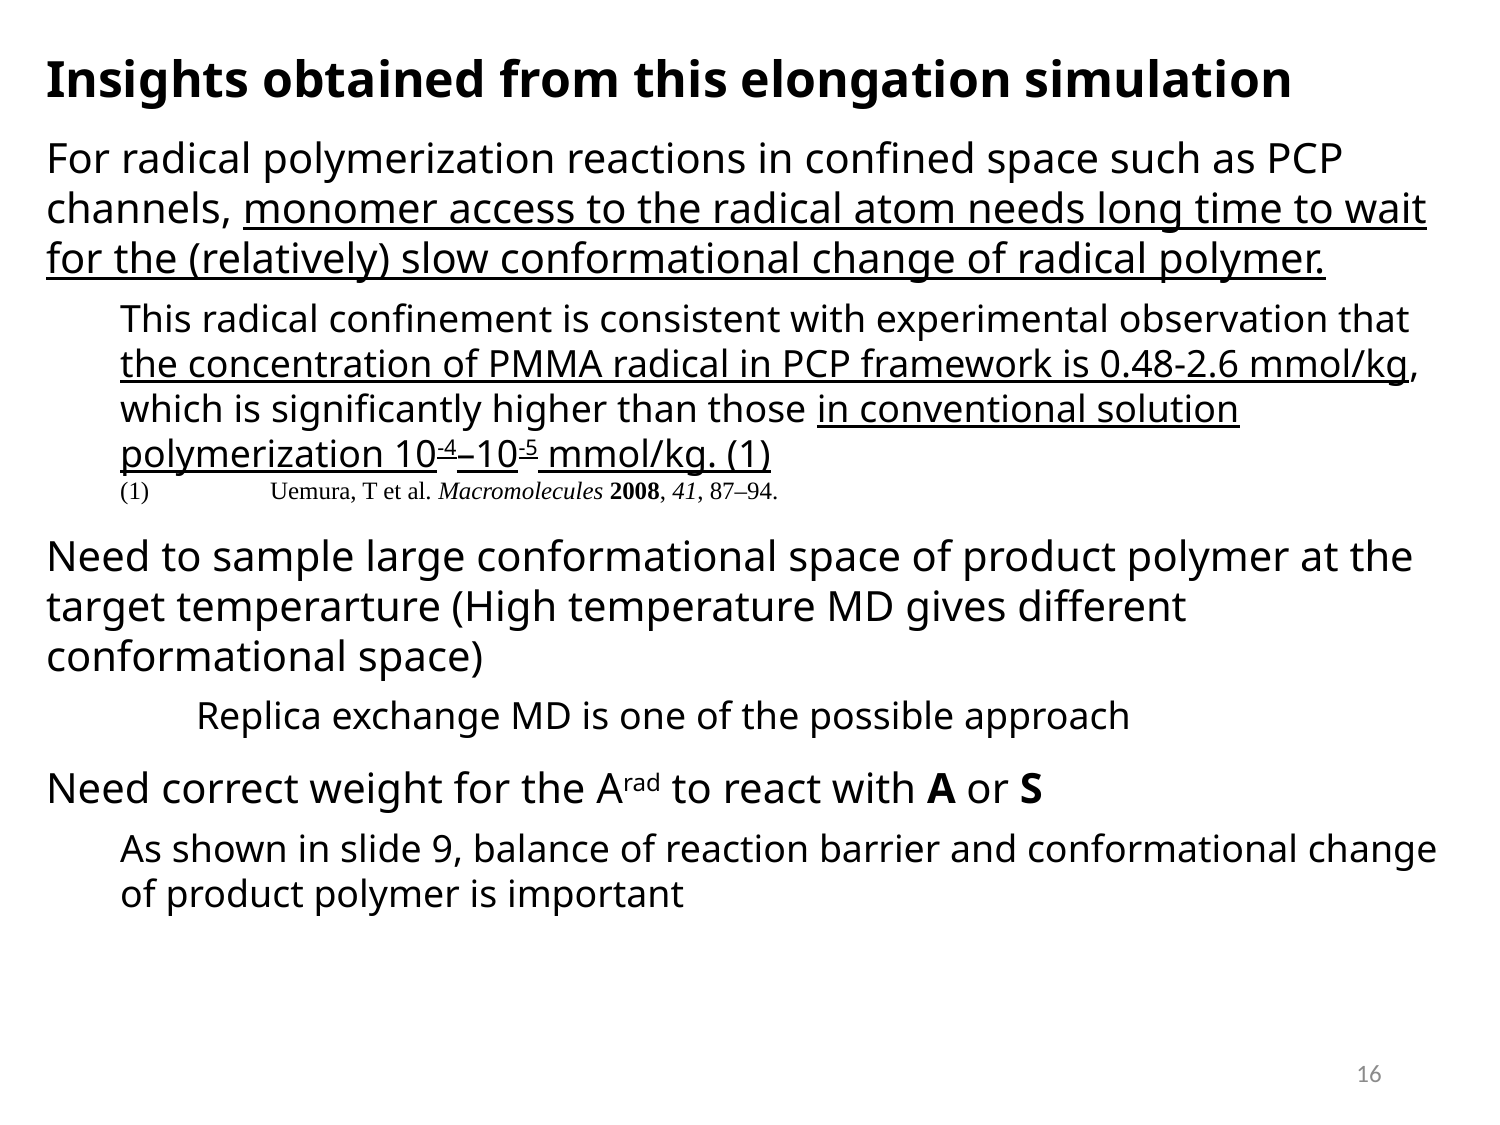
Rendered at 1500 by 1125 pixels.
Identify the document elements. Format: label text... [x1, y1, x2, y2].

slide_number 16 [1059, 1042, 1397, 1103]
text_box Insights obtained from this elongation simulation For radical polymerization reactions in confined space such as PCP channels, monomer access to the radical atom needs long time to wait for the (relatively) slow conformational change of radical polymer. This radical confinement is consistent with experimental observation that the concentration of PMMA radical in PCP framework is 0.48-2.6 mmol/kg, which is significantly higher than those in conventional solution polymerization 10-4–10-5 mmol/kg. (1) (1) Uemura, T et al. Macromolecules 2008, 41, 87–94. Need to sample large conformational space of product polymer at the target temperarture (High temperature MD gives different conformational space) Replica exchange MD is one of the possible approach Need correct weight for the Arad to react with A or S As shown in slide 9, balance of reaction barrier and conformational change of product polymer is important [31, 39, 1456, 922]
